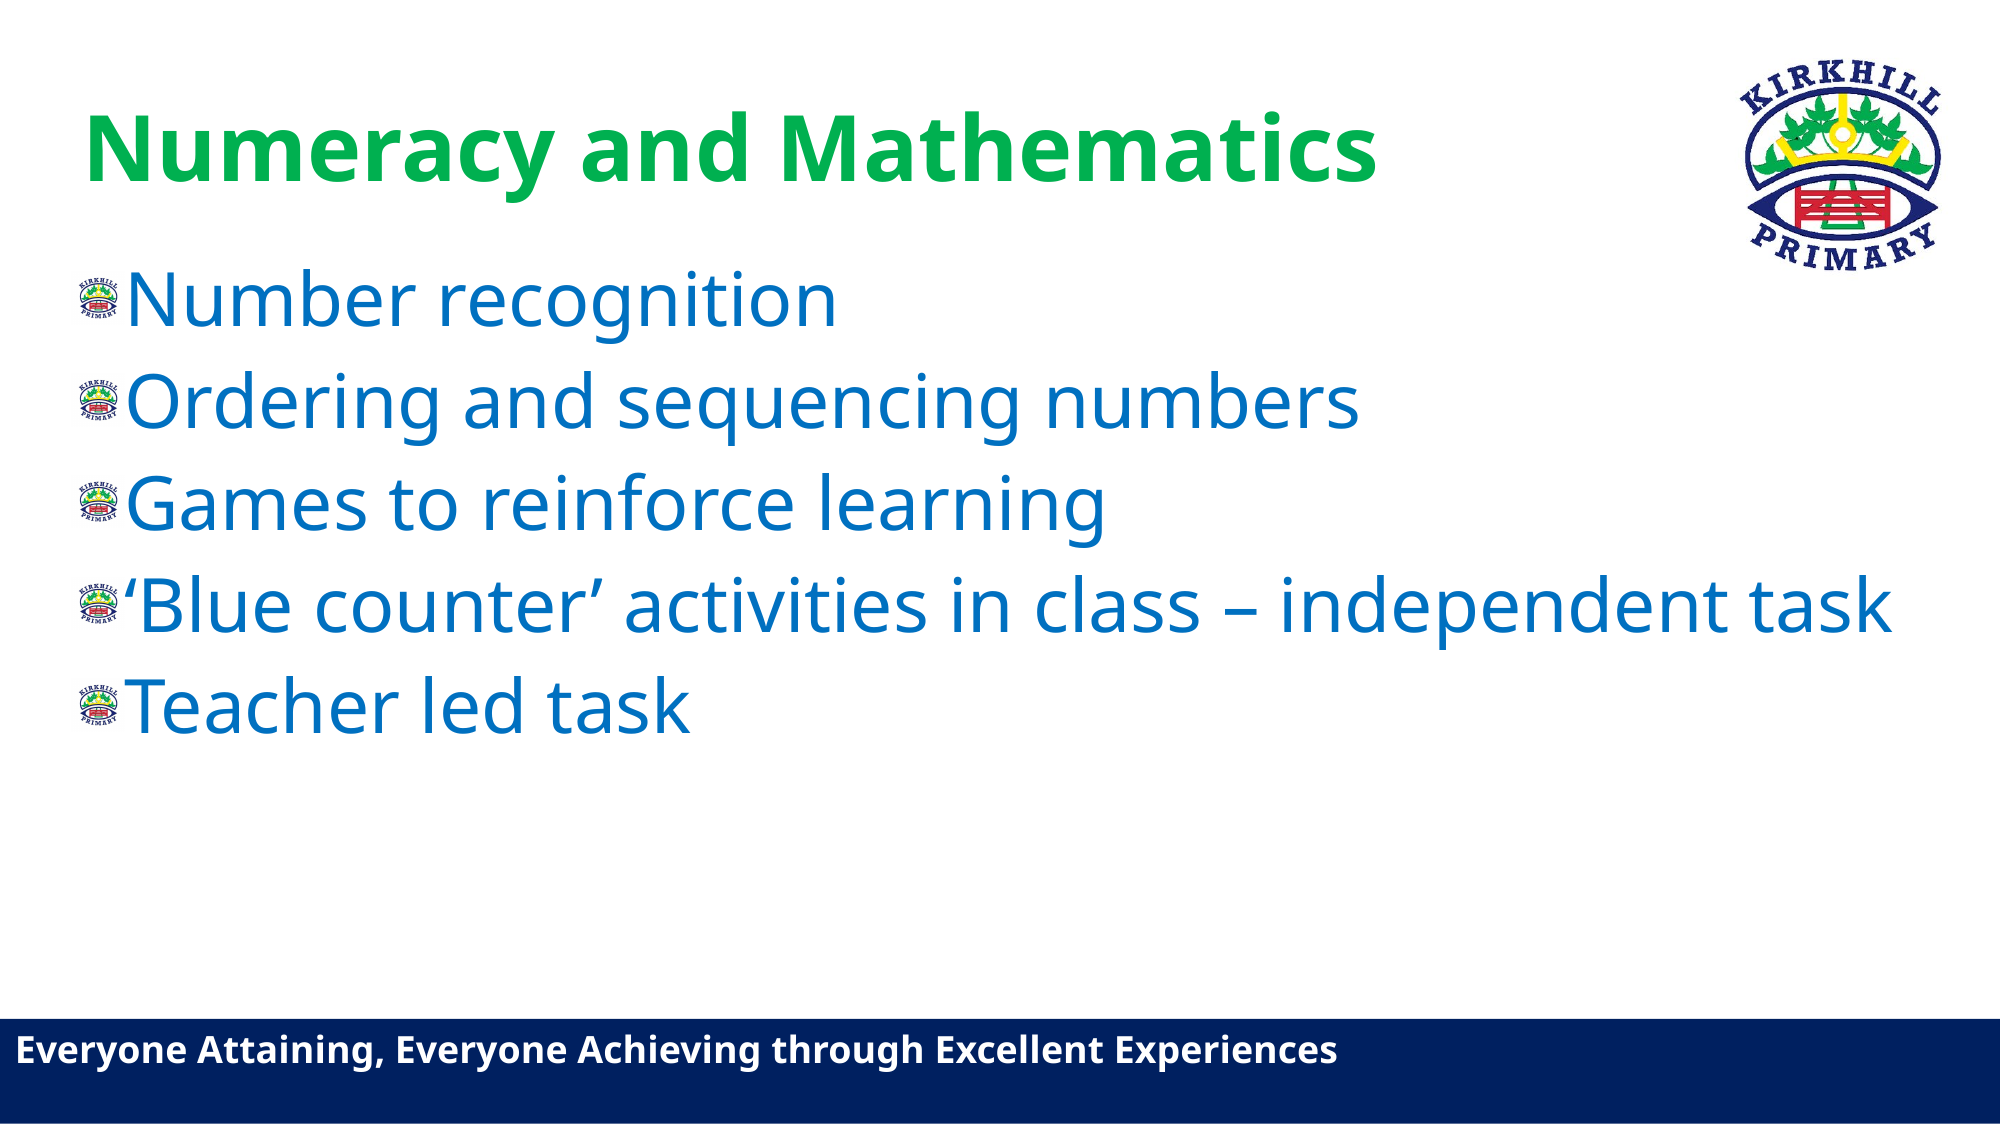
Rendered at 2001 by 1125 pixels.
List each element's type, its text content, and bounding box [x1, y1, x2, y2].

picture [71, 577, 125, 630]
text_box Everyone Attaining, Everyone Achieving through Excellent Experiences [0, 1018, 2000, 1124]
picture [71, 271, 125, 325]
picture [1701, 24, 1981, 304]
picture [71, 373, 125, 427]
text_box Numeracy and Mathematics [67, 95, 1701, 254]
text_box Number recognition Ordering and sequencing numbers Games to reinforce learning ‘Blue counter’ activities in class – independent task Teacher led task [57, 254, 1919, 969]
picture [71, 475, 125, 528]
picture [71, 678, 125, 732]
